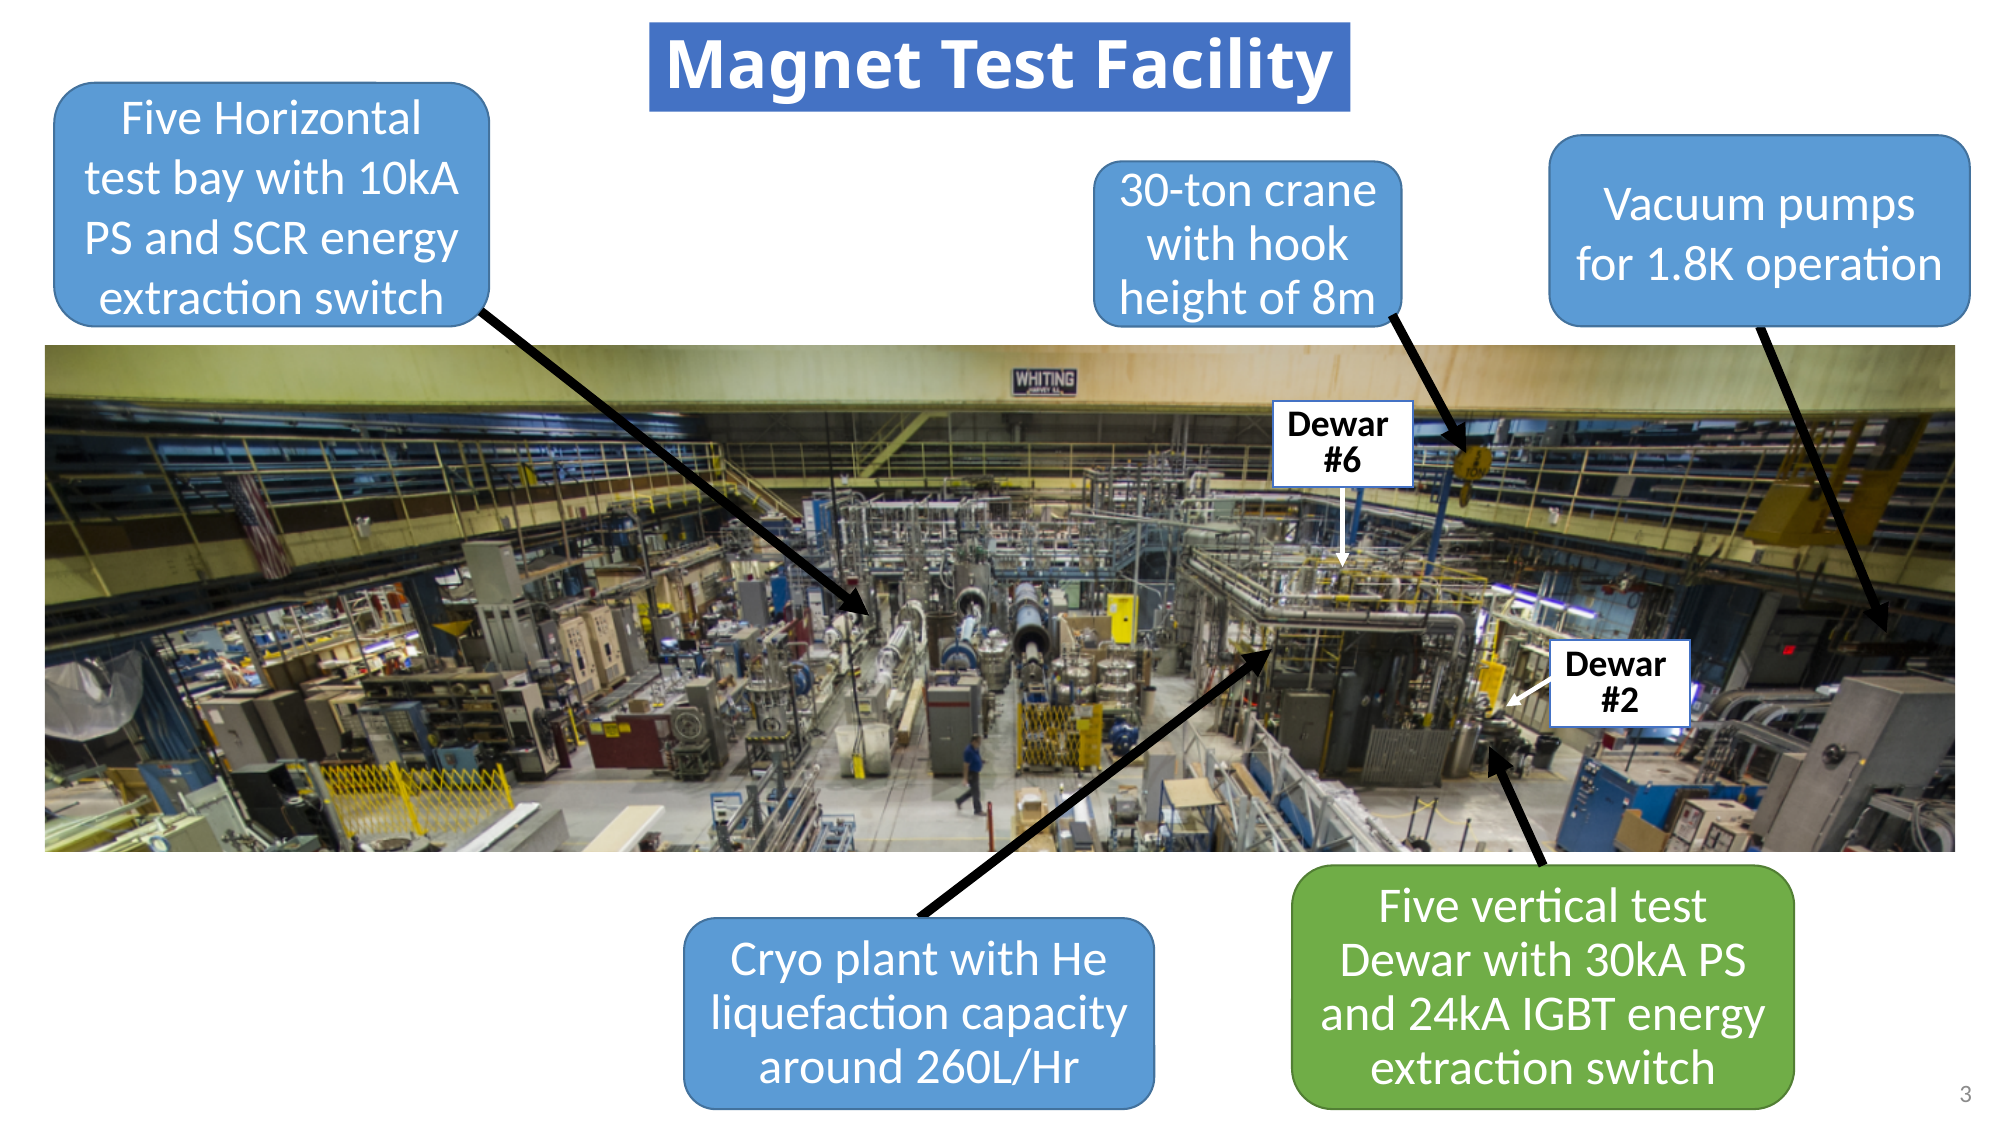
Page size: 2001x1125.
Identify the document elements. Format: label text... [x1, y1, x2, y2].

text_box 30-ton crane with hook height of 8m [1093, 160, 1403, 328]
text_box Vacuum pumps for 1.8K operation [1548, 134, 1971, 328]
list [44, 345, 1956, 852]
title Magnet Test Facility [649, 22, 1351, 112]
text_box Five vertical test Dewar with 30kA PS and 24kA IGBT energy extraction switch [1290, 864, 1796, 1111]
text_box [1506, 671, 1563, 707]
slide_number 3 [1907, 1062, 1988, 1123]
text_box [919, 649, 1272, 919]
text_box Cryo plant with He liquefaction capacity around 260L/Hr [683, 917, 1156, 1111]
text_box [480, 311, 870, 616]
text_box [1392, 314, 1467, 454]
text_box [1489, 746, 1544, 866]
text_box Five Horizontal test bay with 10kA PS and SCR energy extraction switch [53, 81, 491, 328]
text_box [1759, 326, 1887, 633]
